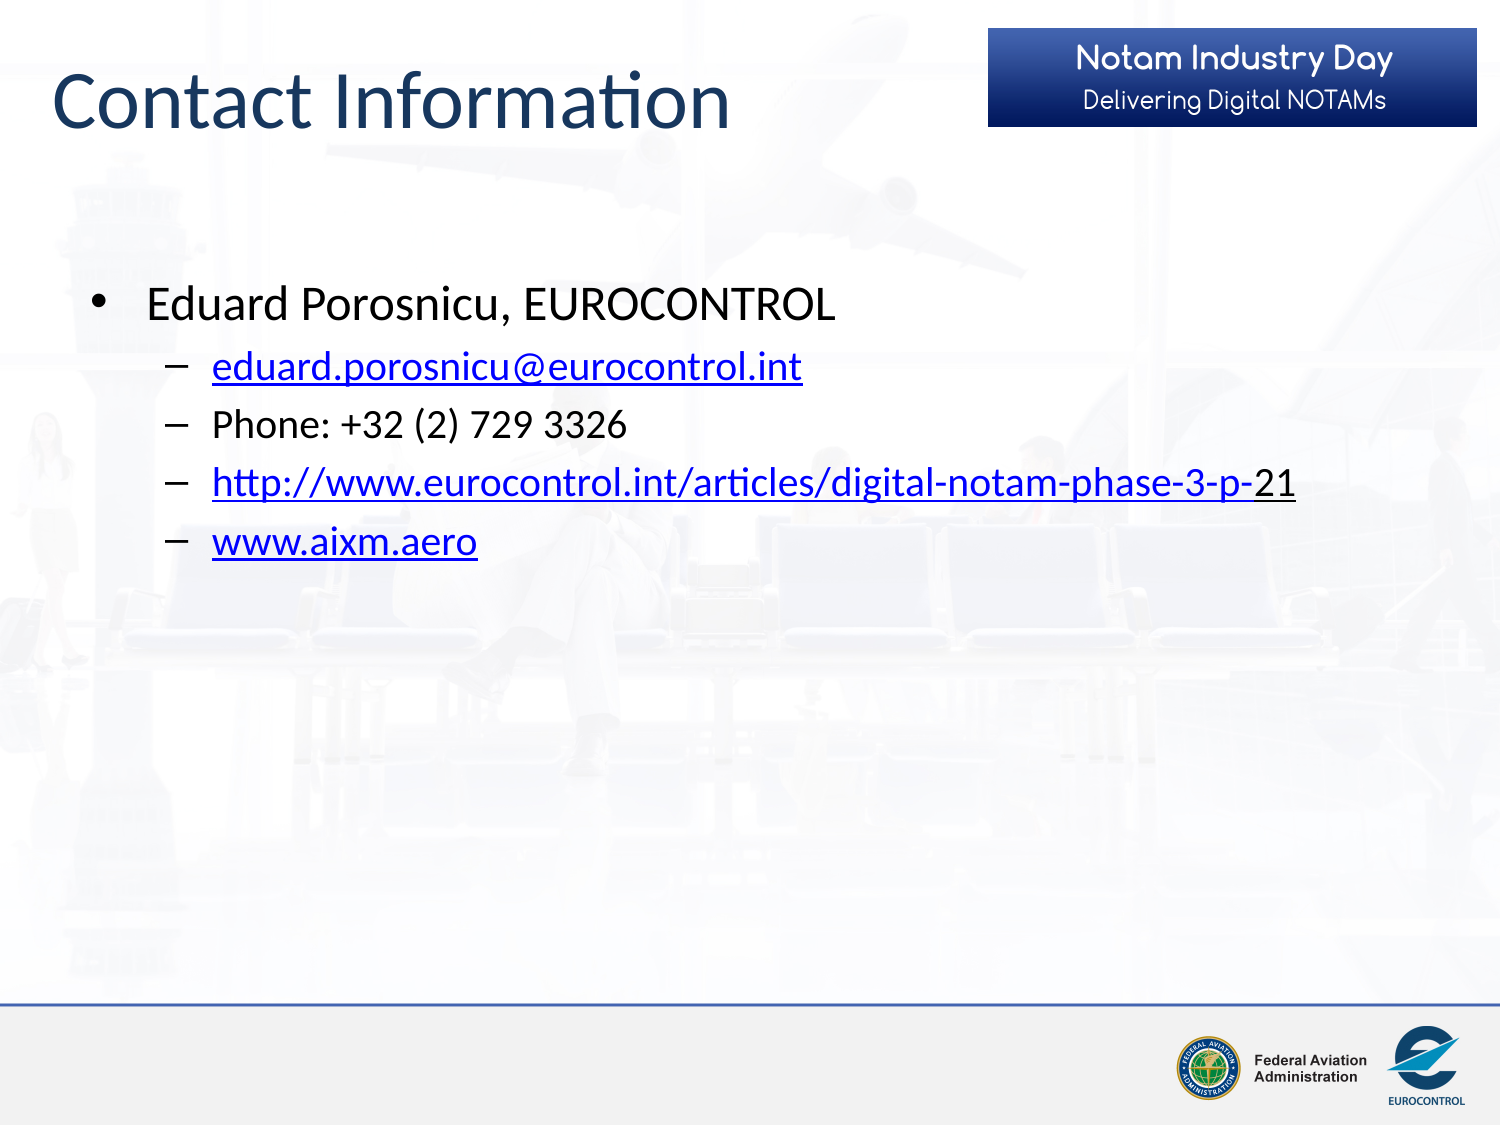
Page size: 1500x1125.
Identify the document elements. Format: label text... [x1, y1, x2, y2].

list Eduard Porosnicu, EUROCONTROL eduard.porosnicu@eurocontrol.int Phone: +32 (2) 729 3326 http://www.eurocontrol.int/articles/digital-notam-phase-3-p-21 www.aixm.aero [75, 262, 1425, 988]
picture [0, 0, 1500, 1125]
text_box Contact Information [37, 37, 788, 153]
